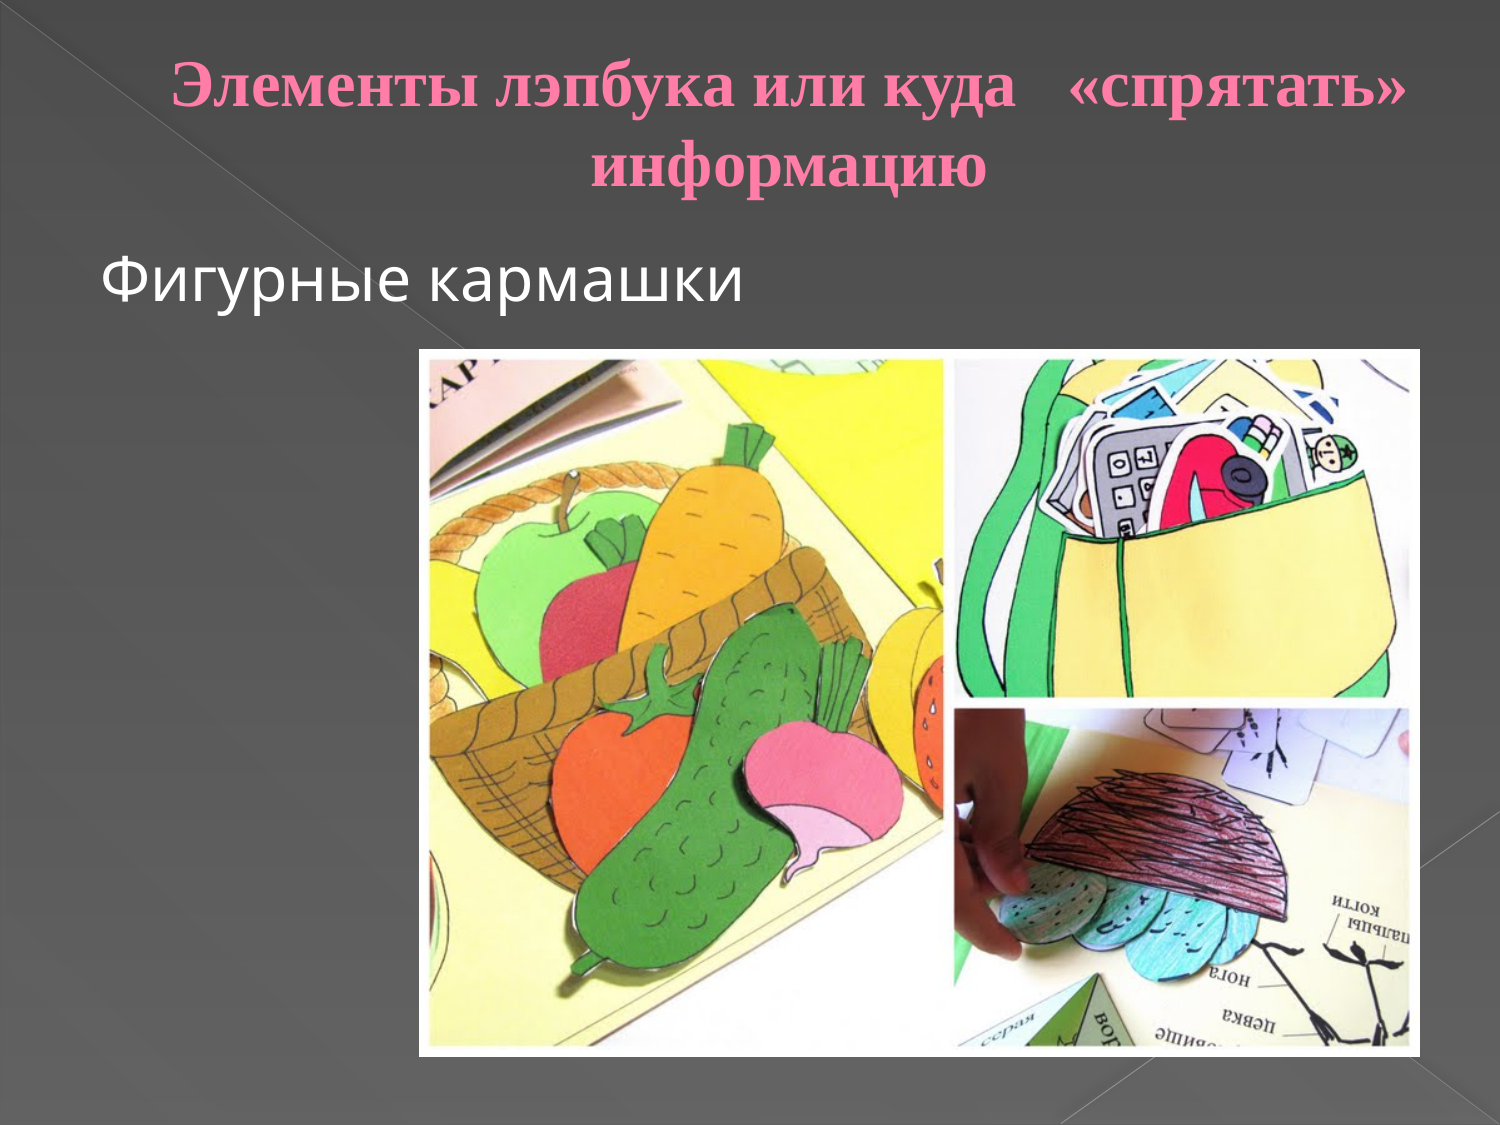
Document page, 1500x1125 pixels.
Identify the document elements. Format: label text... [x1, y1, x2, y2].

picture [418, 349, 1420, 1057]
list Фигурные кармашки [75, 231, 1425, 1059]
title Элементы лэпбука или куда «спрятать» информацию [75, 43, 1425, 197]
